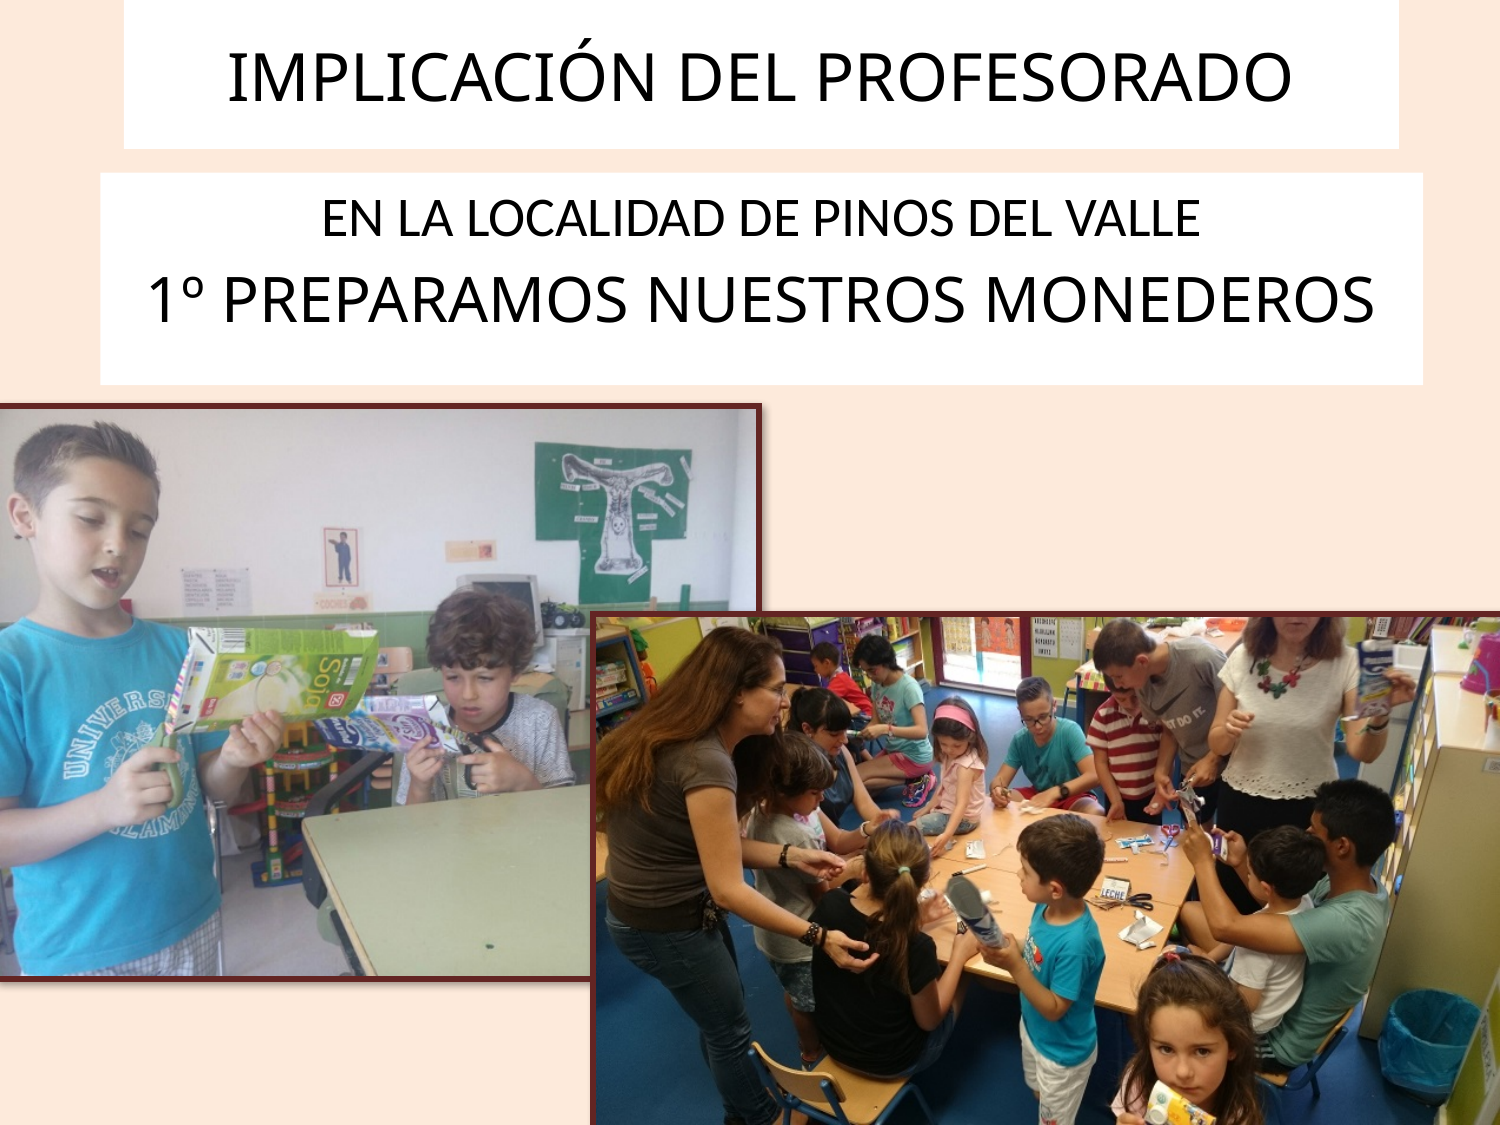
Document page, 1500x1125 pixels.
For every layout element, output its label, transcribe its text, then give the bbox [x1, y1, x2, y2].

title IMPLICACIÓN DEL PROFESORADO [123, 0, 1399, 149]
picture [0, 408, 1500, 1125]
text_box EN LA LOCALIDAD DE PINOS DEL VALLE 1º PREPARAMOS NUESTROS MONEDEROS [100, 172, 1424, 386]
